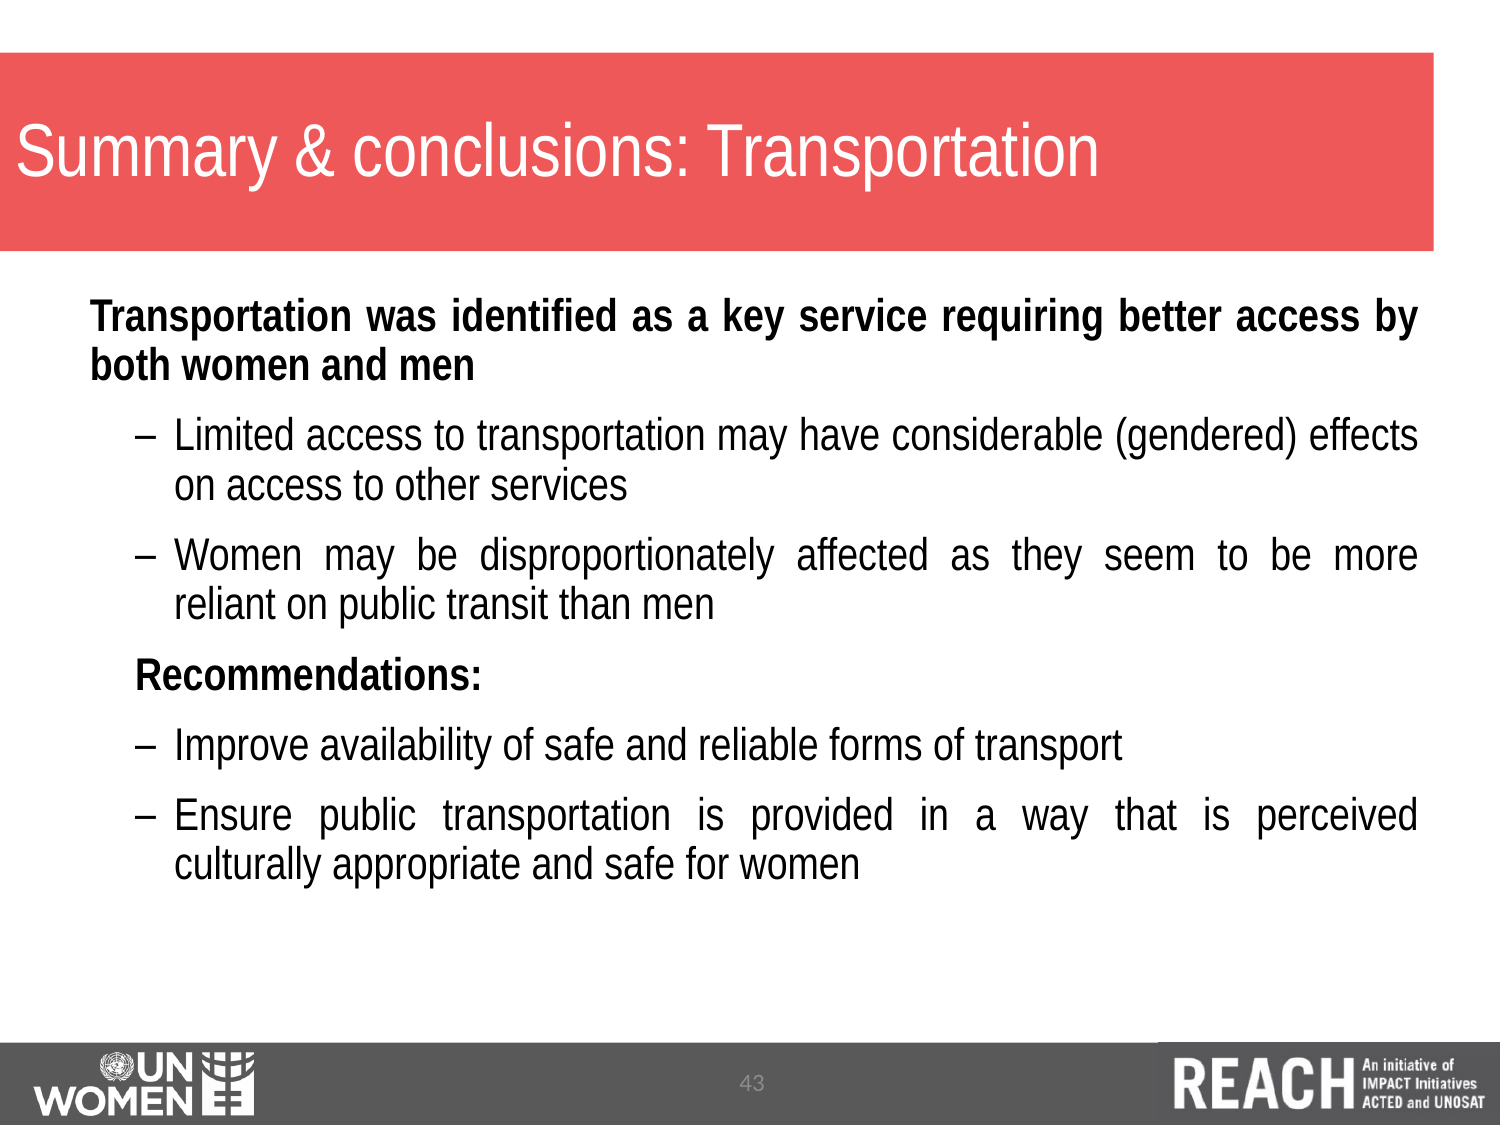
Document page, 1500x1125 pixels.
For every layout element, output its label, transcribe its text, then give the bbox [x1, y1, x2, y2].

picture [1158, 1042, 1500, 1125]
title Summary & conclusions: Transportation [0, 52, 1434, 252]
text_box Transportation was identified as a key service requiring better access by both women and men Limited access to transportation may have considerable (gendered) effects on access to other services Women may be disproportionately affected as they seem to be more reliant on public transit than men Recommendations: Improve availability of safe and reliable forms of transport Ensure public transportation is provided in a way that is perceived culturally appropriate and safe for women [74, 284, 1434, 898]
picture [33, 1052, 254, 1116]
slide_number 43 [583, 1051, 921, 1112]
